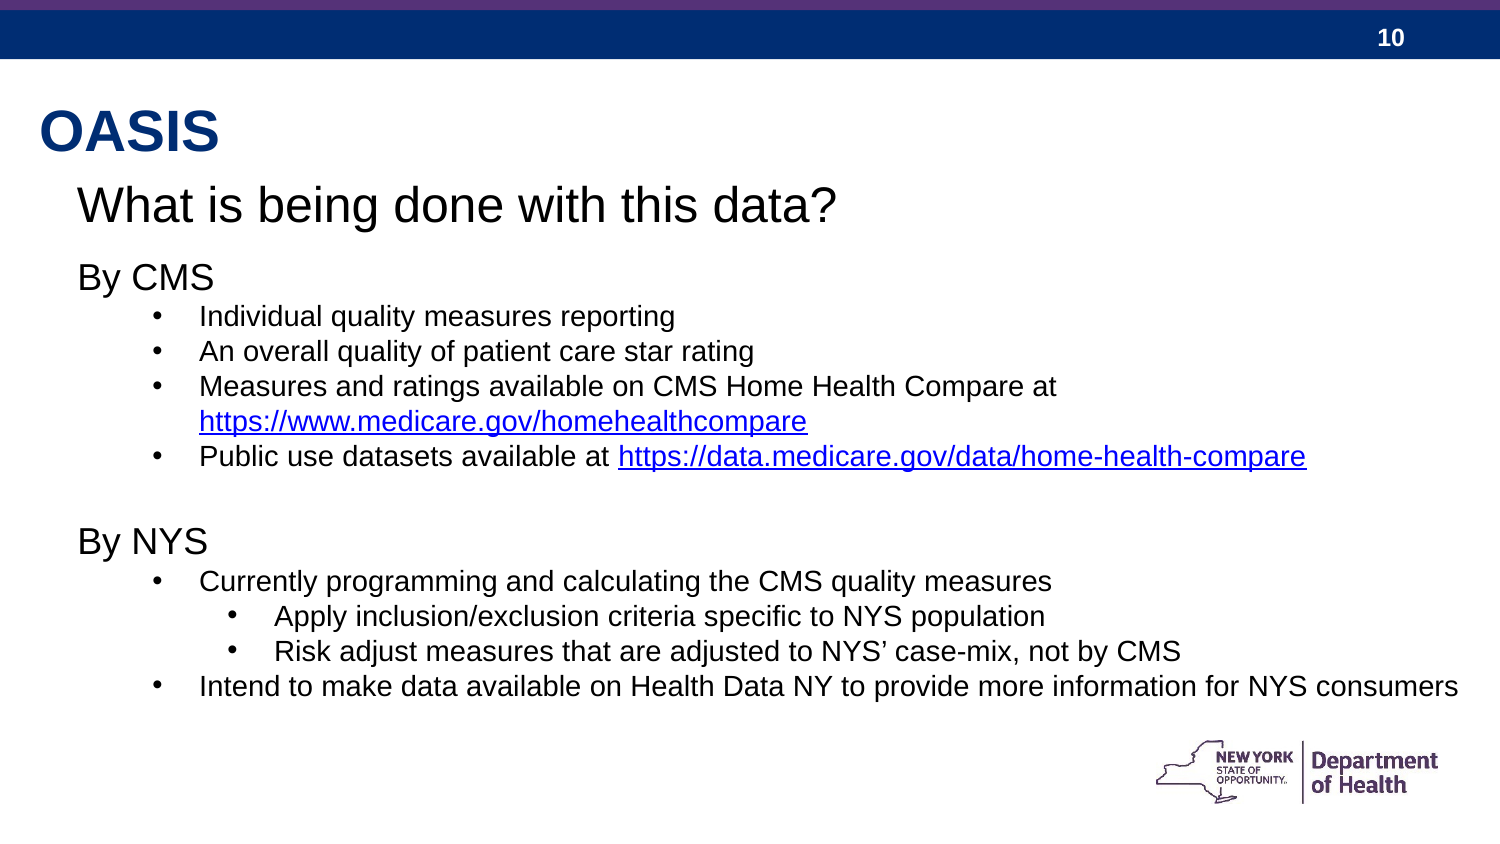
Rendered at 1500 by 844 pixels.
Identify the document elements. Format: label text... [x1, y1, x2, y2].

text_box By CMS Individual quality measures reporting An overall quality of patient care star rating Measures and ratings available on CMS Home Health Compare at https://www.medicare.gov/homehealthcompare Public use datasets available at https://data.medicare.gov/data/home-health-compare By NYS Currently programming and calculating the CMS quality measures Apply inclusion/exclusion criteria specific to NYS population Risk adjust measures that are adjusted to NYS’ case-mix, not by CMS Intend to make data available on Health Data NY to provide more information for NYS consumers [62, 245, 1500, 844]
text_box OASIS [24, 86, 1450, 171]
text_box What is being done with this data? [62, 165, 853, 241]
